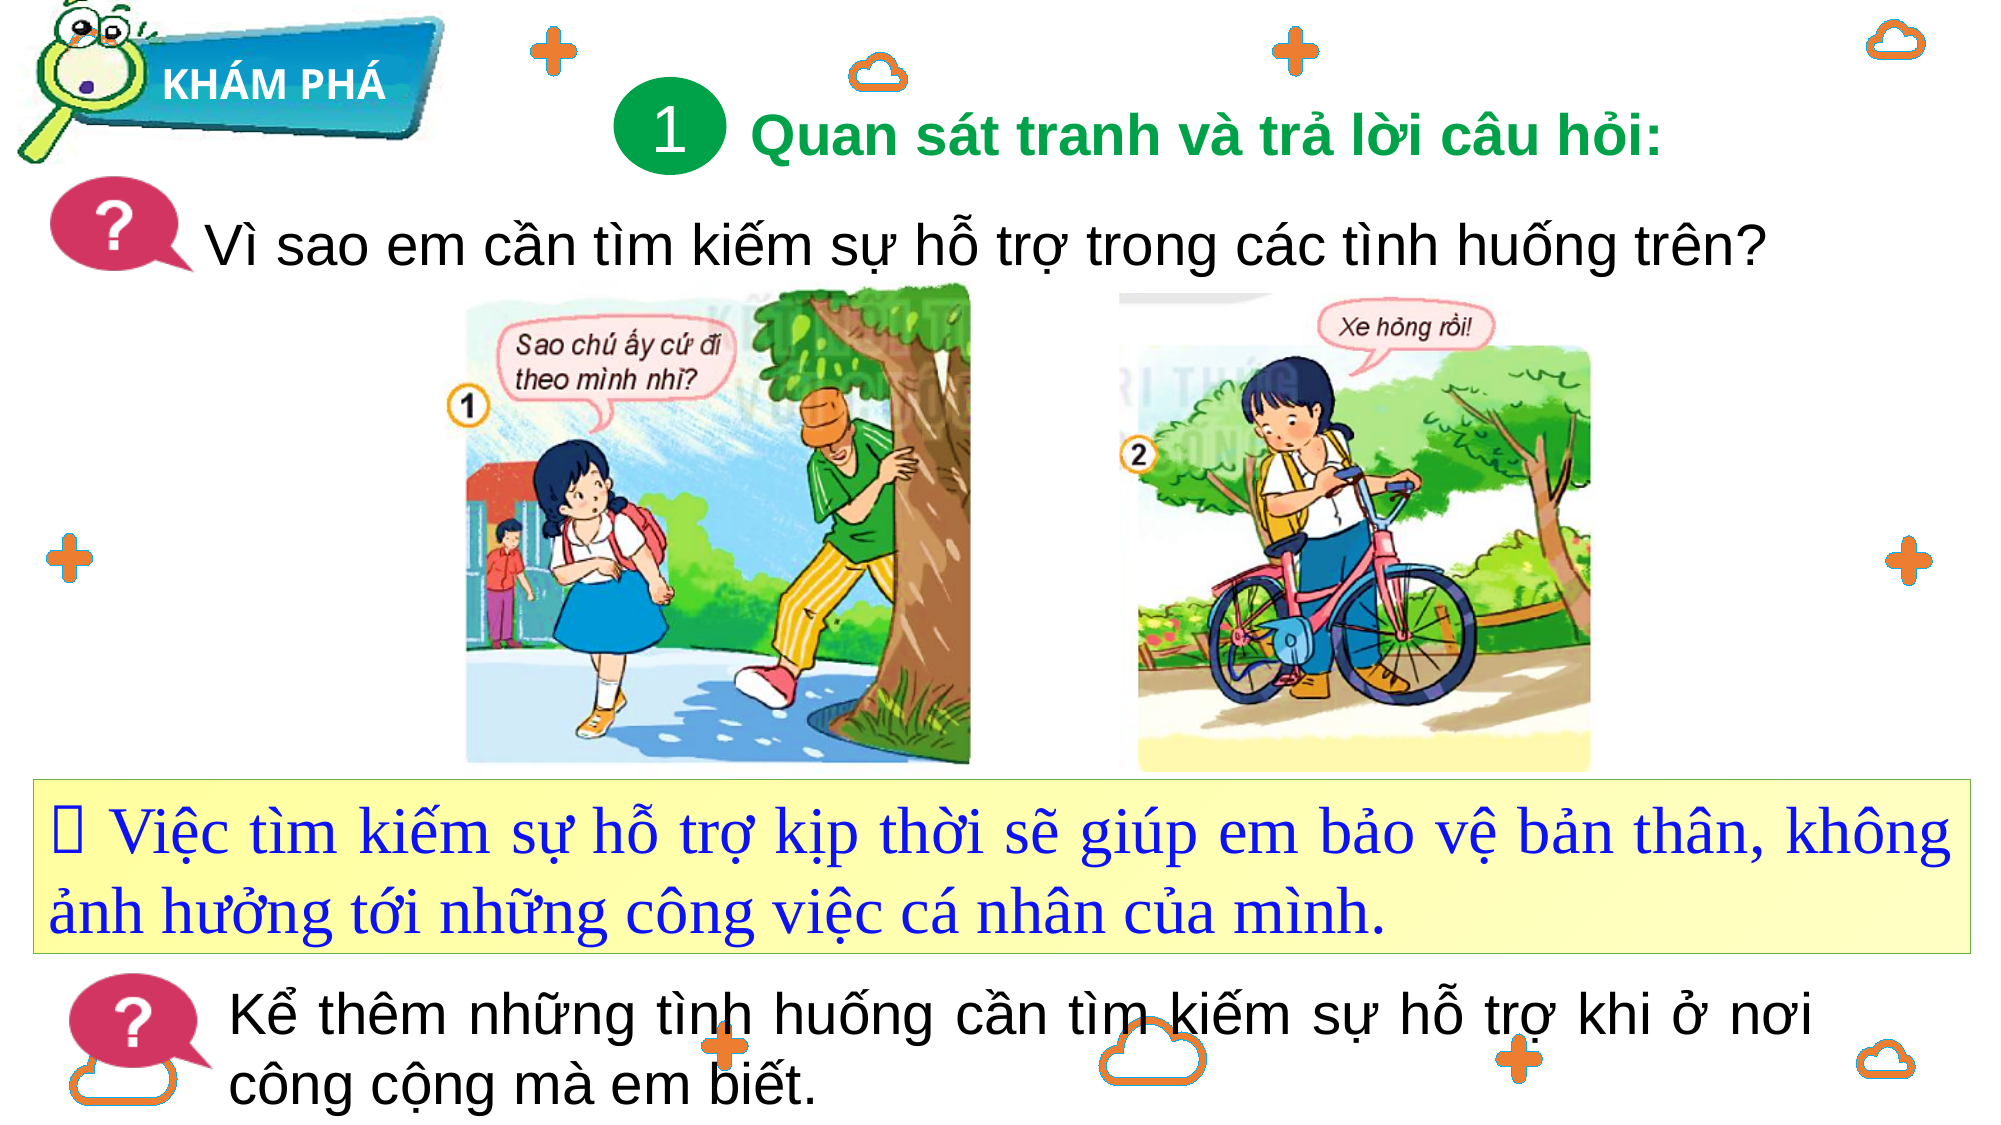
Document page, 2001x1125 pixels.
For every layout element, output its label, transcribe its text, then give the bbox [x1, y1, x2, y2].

picture [1119, 293, 1604, 772]
picture [49, 174, 195, 297]
text_box Quan sát tranh và trả lời câu hỏi: [736, 89, 1770, 174]
text_box  Việc tìm kiếm sự hỗ trợ kịp thời sẽ giúp em bảo vệ bản thân, không ảnh hưởng tới những công việc cá nhân của mình. [33, 779, 1971, 954]
text_box Vì sao em cần tìm kiếm sự hỗ trợ trong các tình huống trên? [195, 199, 1962, 285]
text_box 1 [612, 75, 728, 177]
picture [68, 968, 214, 1094]
text_box Kể thêm những tình huống cần tìm kiếm sự hỗ trợ khi ở nơi công cộng mà em biết. [213, 968, 1831, 1124]
picture [432, 274, 972, 780]
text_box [3, 0, 449, 174]
